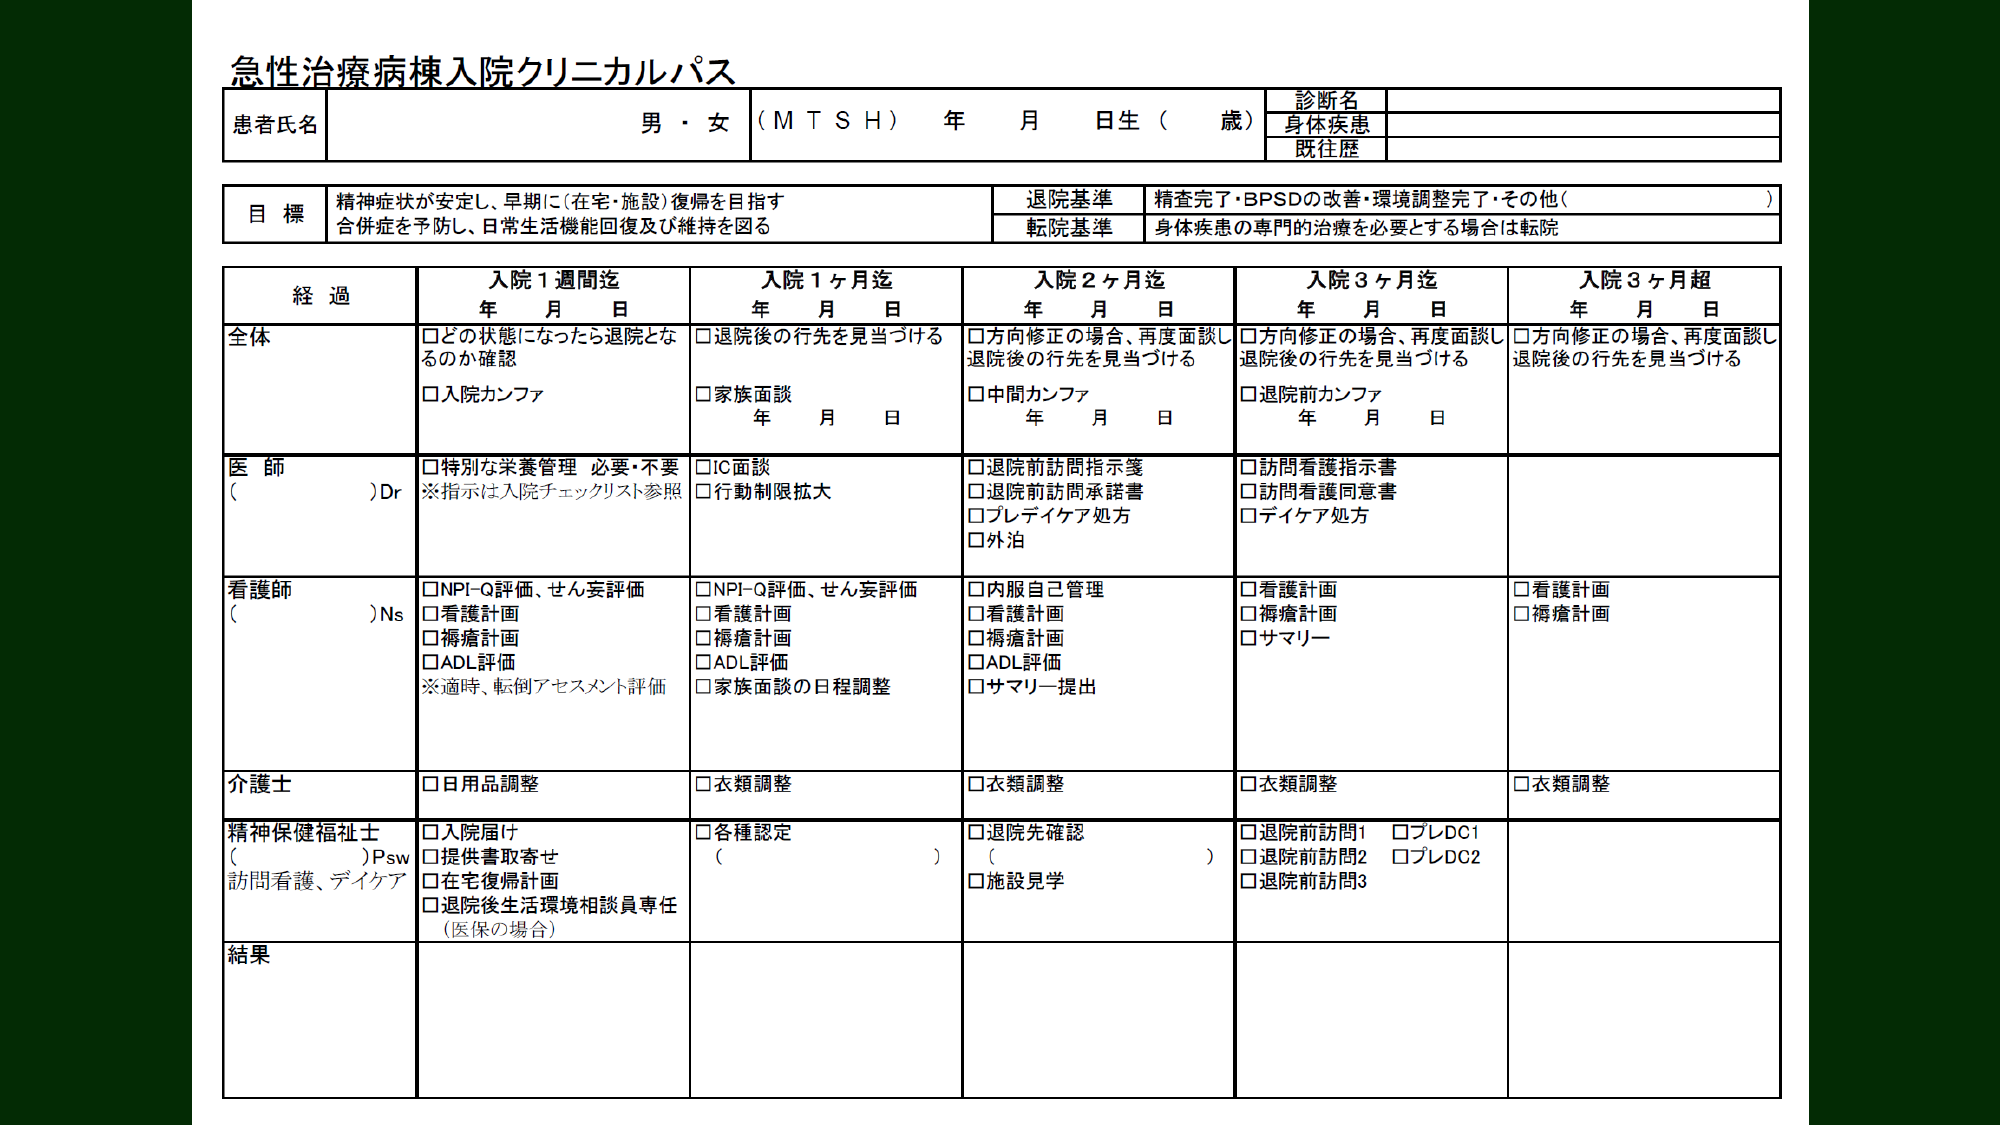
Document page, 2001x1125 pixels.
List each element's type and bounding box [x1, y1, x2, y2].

picture [192, 0, 1809, 1125]
